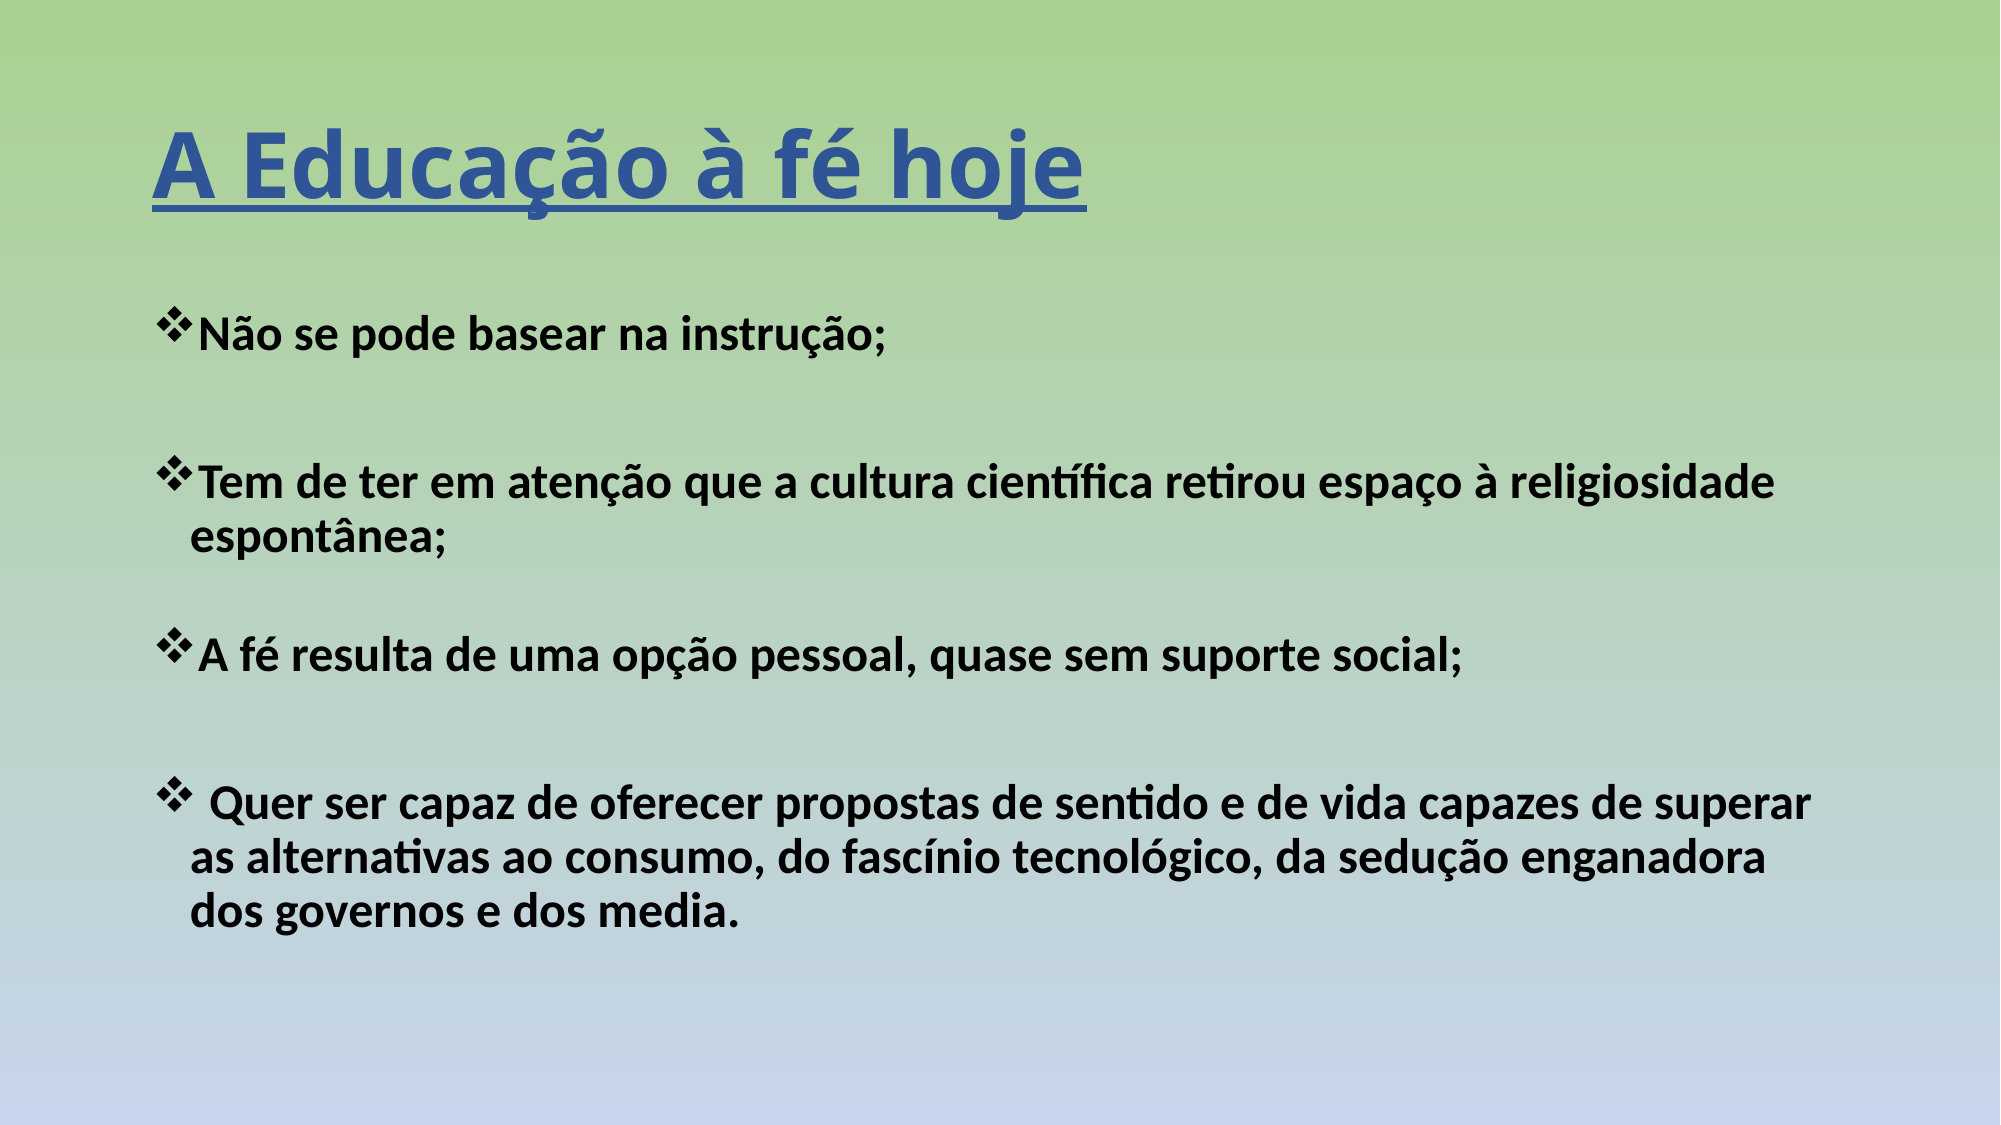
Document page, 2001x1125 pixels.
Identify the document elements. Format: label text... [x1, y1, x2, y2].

text_box Quer ser capaz de oferecer propostas de sentido e de vida capazes de superar as alternativas ao consumo, do fascínio tecnológico, da sedução enganadora dos governos e dos media. [137, 768, 1863, 846]
title A Educação à fé hoje [137, 59, 1863, 278]
list Não se pode basear na instrução; [137, 299, 1863, 377]
text_box Tem de ter em atenção que a cultura científica retirou espaço à religiosidade espontânea; [137, 447, 1863, 525]
text_box A fé resulta de uma opção pessoal, quase sem suporte social; [137, 620, 1863, 697]
